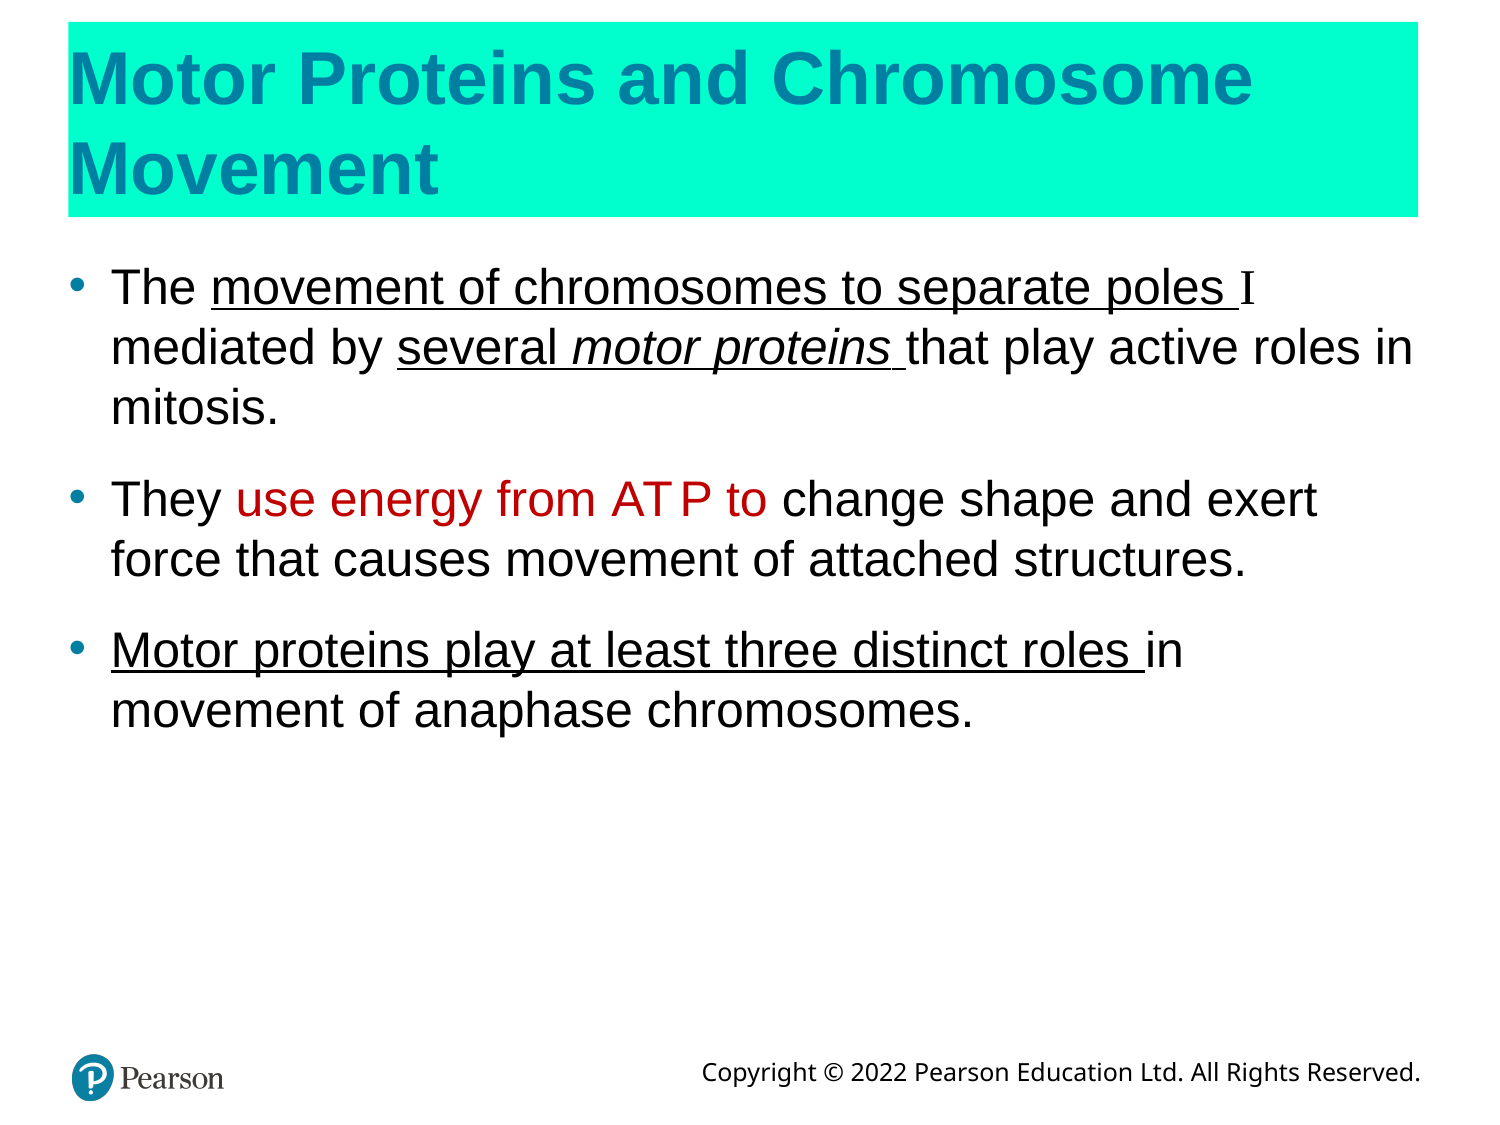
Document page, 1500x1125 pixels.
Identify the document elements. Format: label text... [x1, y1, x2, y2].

list The movement of chromosomes to separate poles I mediated by several motor proteins that play active roles in mitosis. They use energy from A T P to change shape and exert force that causes movement of attached structures. Motor proteins play at least three distinct roles in movement of anaphase chromosomes. [68, 254, 1419, 755]
picture [72, 1087, 83, 1101]
title Motor Proteins and Chromosome Movement [68, 21, 1419, 218]
picture [72, 1054, 88, 1070]
picture [98, 1054, 224, 1101]
picture [80, 1063, 106, 1088]
